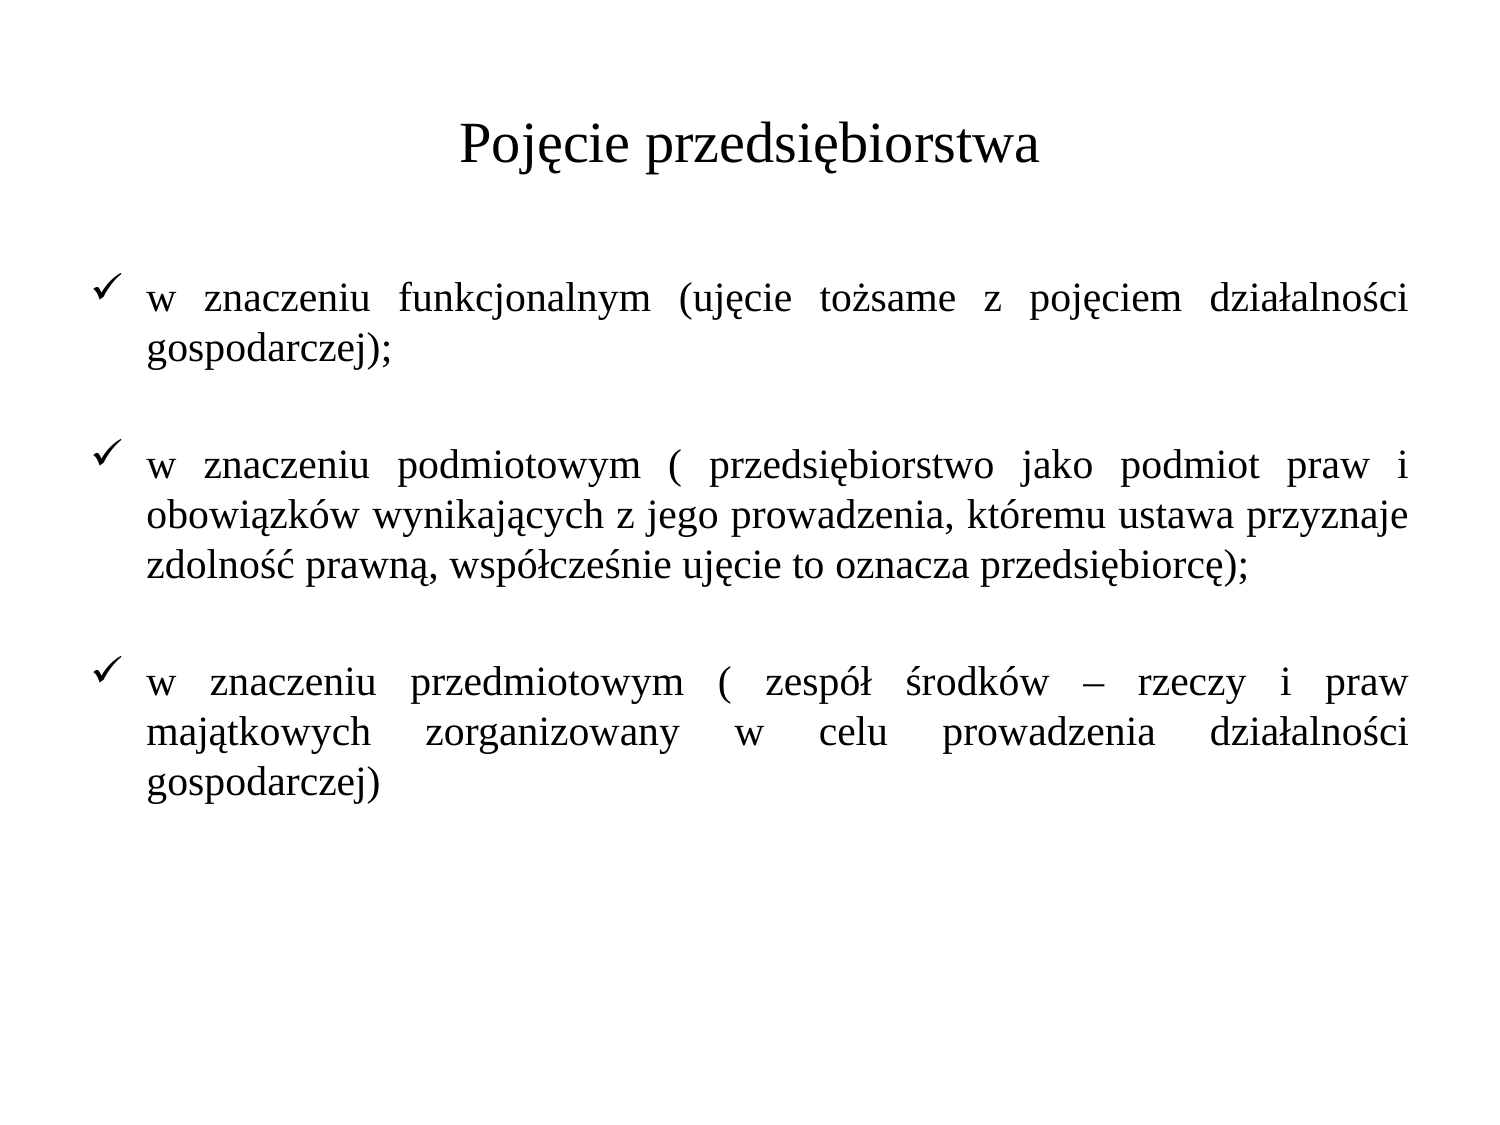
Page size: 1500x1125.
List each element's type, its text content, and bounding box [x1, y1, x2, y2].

title Pojęcie przedsiębiorstwa [75, 45, 1425, 233]
list w znaczeniu funkcjonalnym (ujęcie tożsame z pojęciem działalności gospodarczej); w znaczeniu podmiotowym ( przedsiębiorstwo jako podmiot praw i obowiązków wynikających z jego prowadzenia, któremu ustawa przyznaje zdolność prawną, współcześnie ujęcie to oznacza przedsiębiorcę); w znaczeniu przedmiotowym ( zespół środków – rzeczy i praw majątkowych zorganizowany w celu prowadzenia działalności gospodarczej) [75, 262, 1425, 1005]
